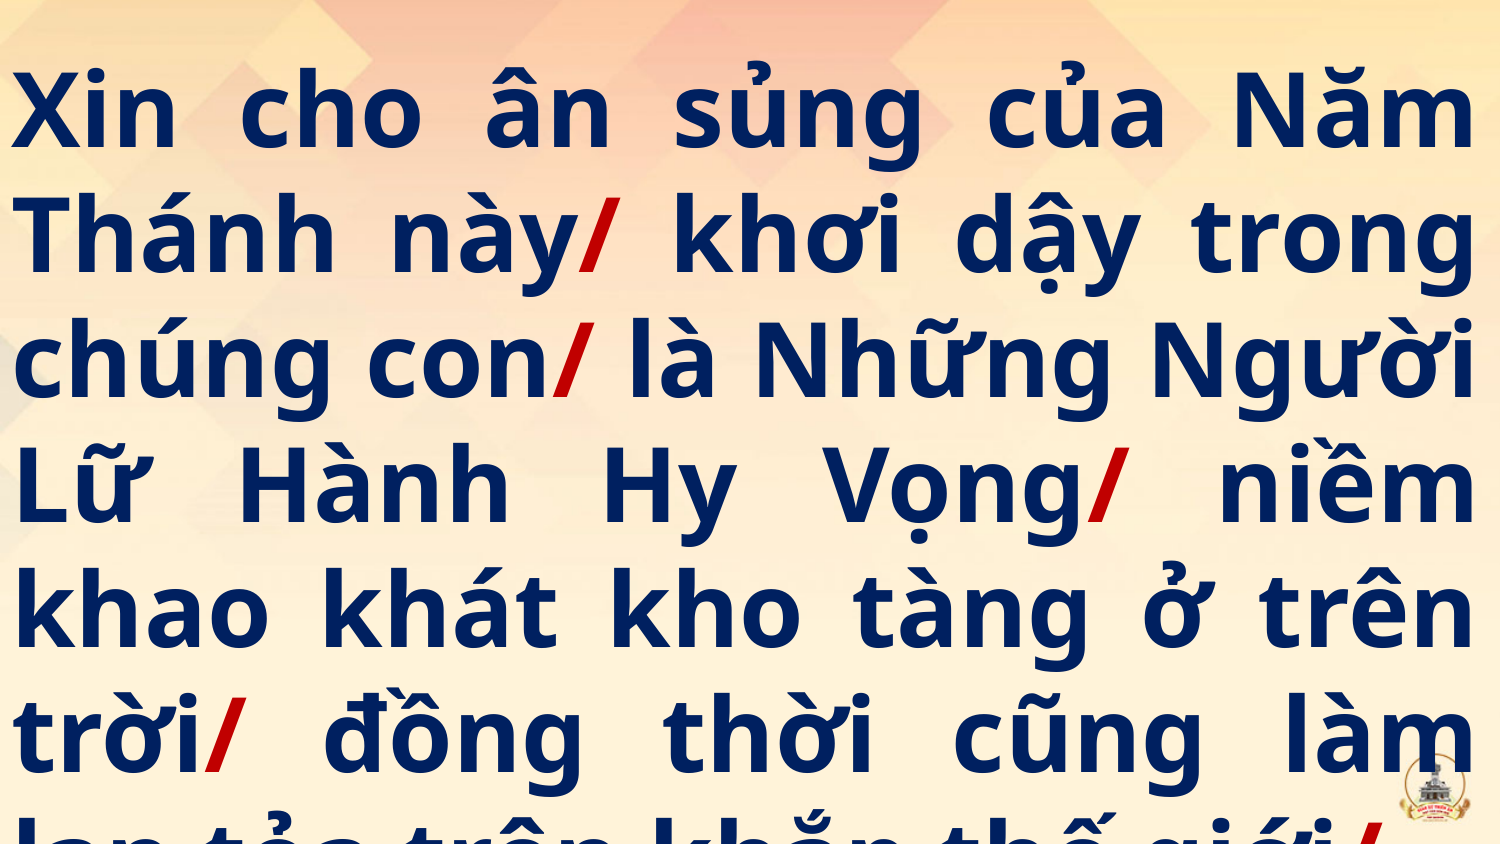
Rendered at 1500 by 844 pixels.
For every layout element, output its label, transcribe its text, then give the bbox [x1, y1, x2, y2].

text_box Xin cho ân sủng của Năm Thánh này/ khơi dậy trong chúng con/ là Những Người Lữ Hành Hy Vọng/ niềm khao khát kho tàng ở trên trời/ đồng thời cũng làm lan tỏa trên khắp thế giới/ [0, 37, 1491, 844]
picture [0, 0, 1500, 844]
